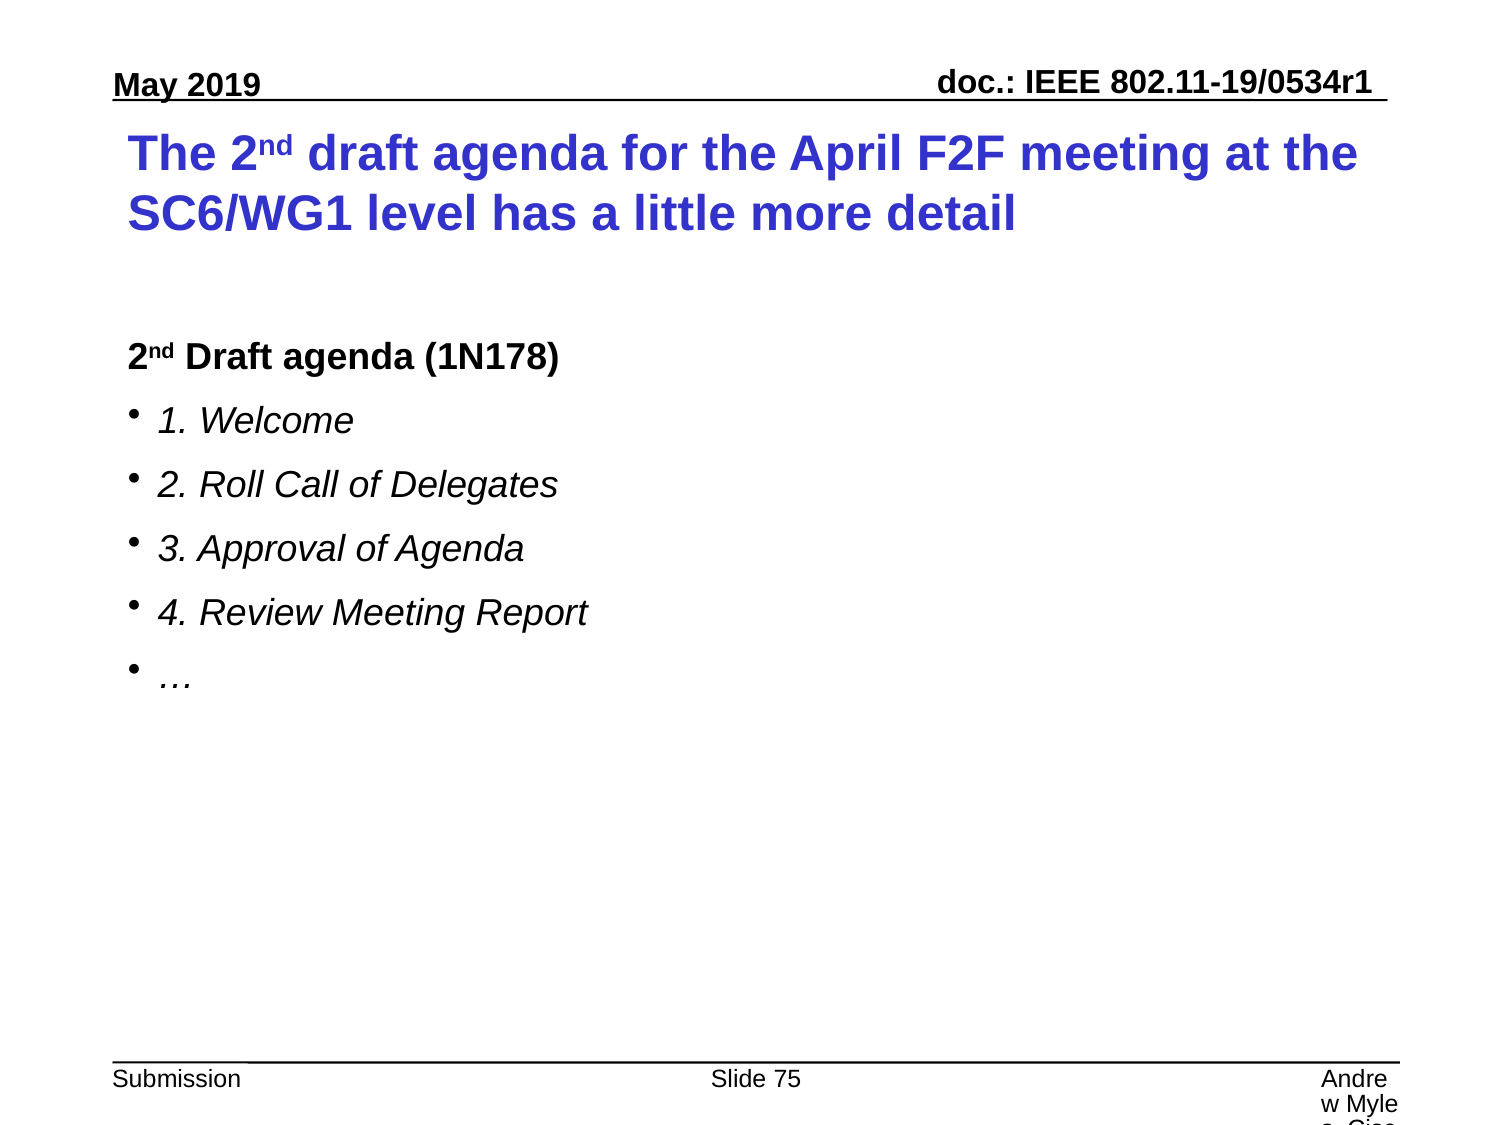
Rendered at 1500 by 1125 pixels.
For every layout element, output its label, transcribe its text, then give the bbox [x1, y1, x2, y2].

title The 2nd draft agenda for the April F2F meeting at the SC6/WG1 level has a little more detail [112, 112, 1388, 288]
footer Andrew Myles, Cisco [1320, 1061, 1402, 1093]
list 2nd Draft agenda (1N178) 1. Welcome 2. Roll Call of Delegates 3. Approval of Agenda 4. Review Meeting Report … [112, 324, 1388, 1000]
slide_number Slide 75 [709, 1061, 803, 1093]
